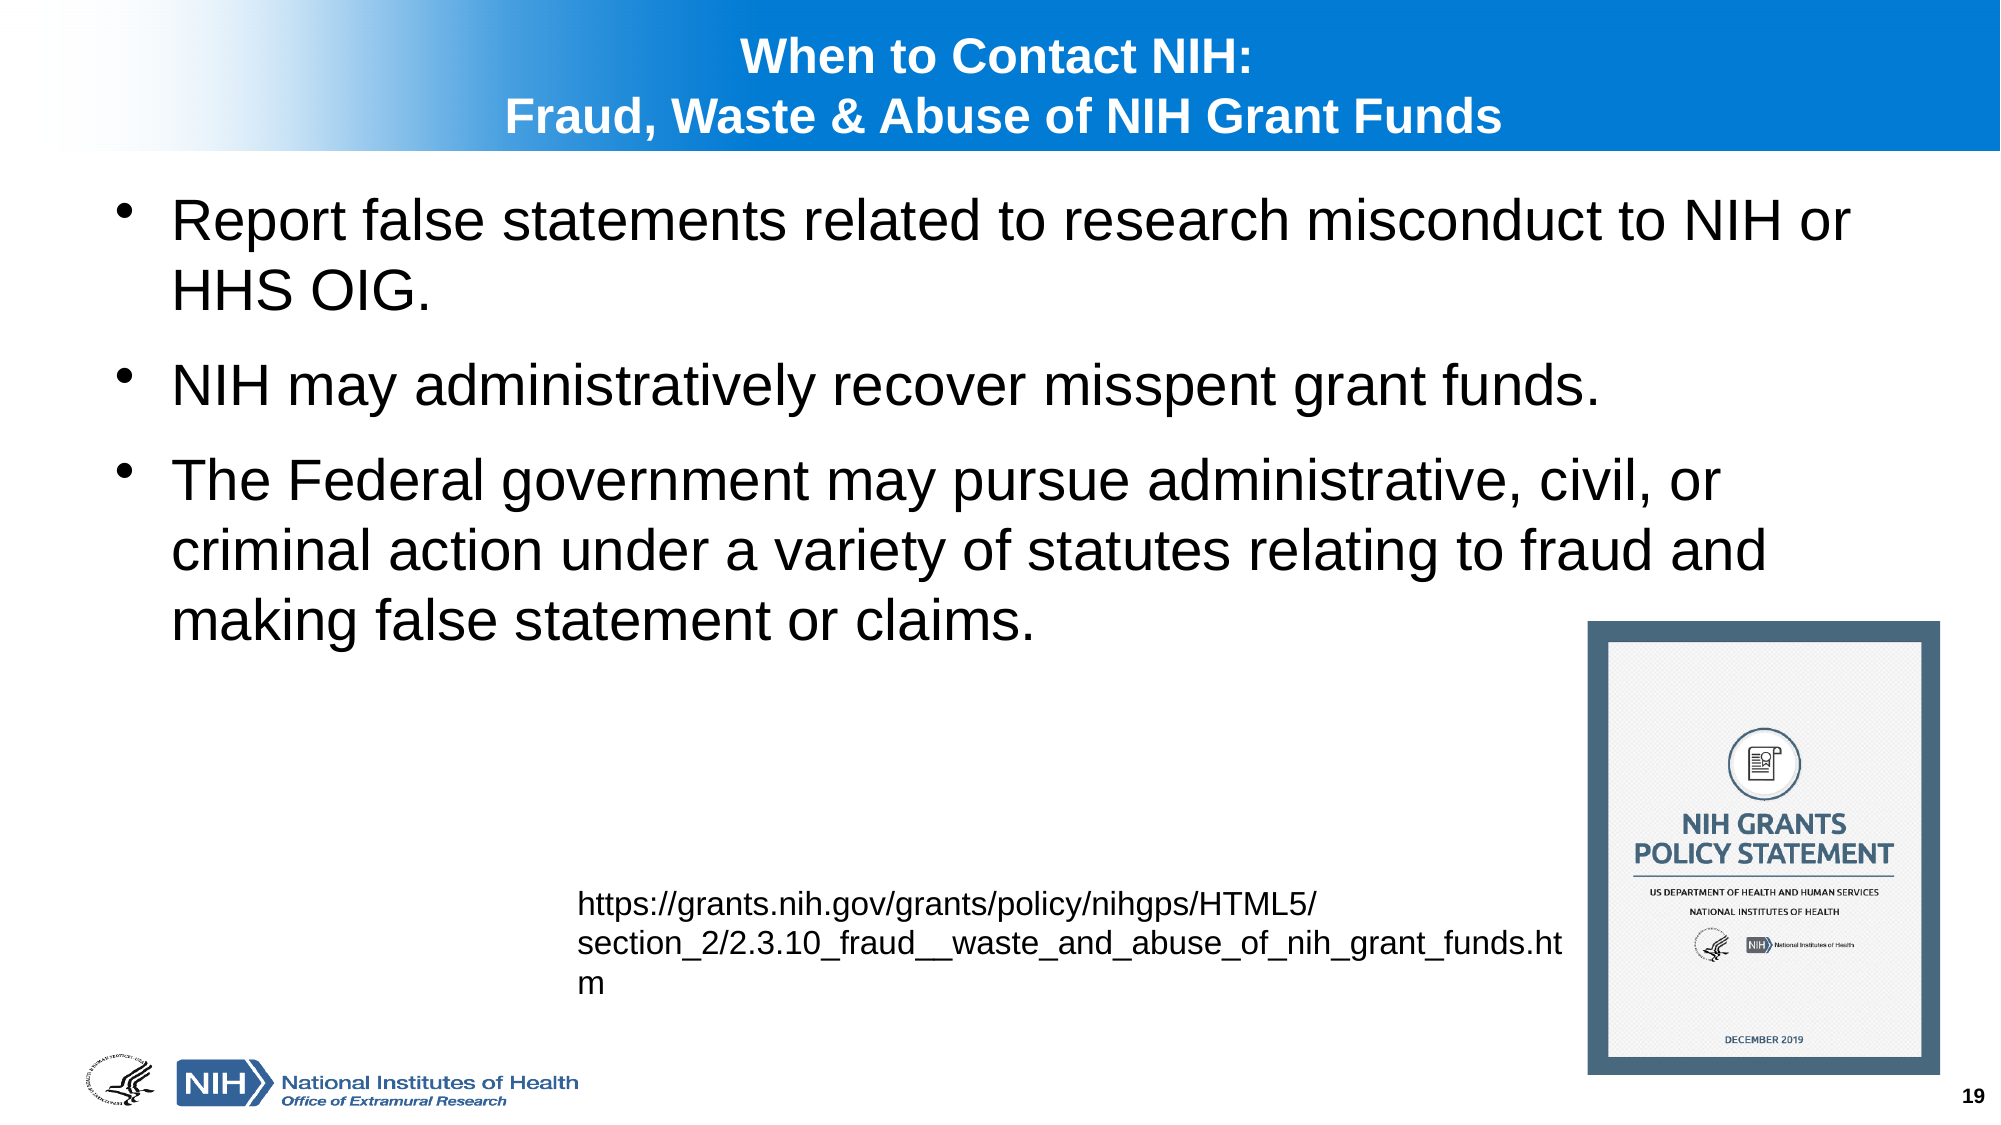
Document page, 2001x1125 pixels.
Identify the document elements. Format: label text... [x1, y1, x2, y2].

picture [0, 0, 2000, 151]
text_box https://grants.nih.gov/grants/policy/nihgps/HTML5/section_2/2.3.10_fraud__waste_and_abuse_of_nih_grant_funds.htm [562, 874, 1582, 1009]
list Report false statements related to research misconduct to NIH or HHS OIG. NIH may administratively recover misspent grant funds. The Federal government may pursue administrative, civil, or criminal action under a variety of statutes relating to fraud and making false statement or claims. [99, 174, 1900, 963]
picture [166, 1049, 585, 1113]
slide_number 19 [1700, 1074, 2000, 1101]
title When to Contact NIH: Fraud, Waste & Abuse of NIH Grant Funds [170, 37, 1838, 130]
picture [1587, 621, 1941, 1076]
picture [86, 1054, 155, 1106]
